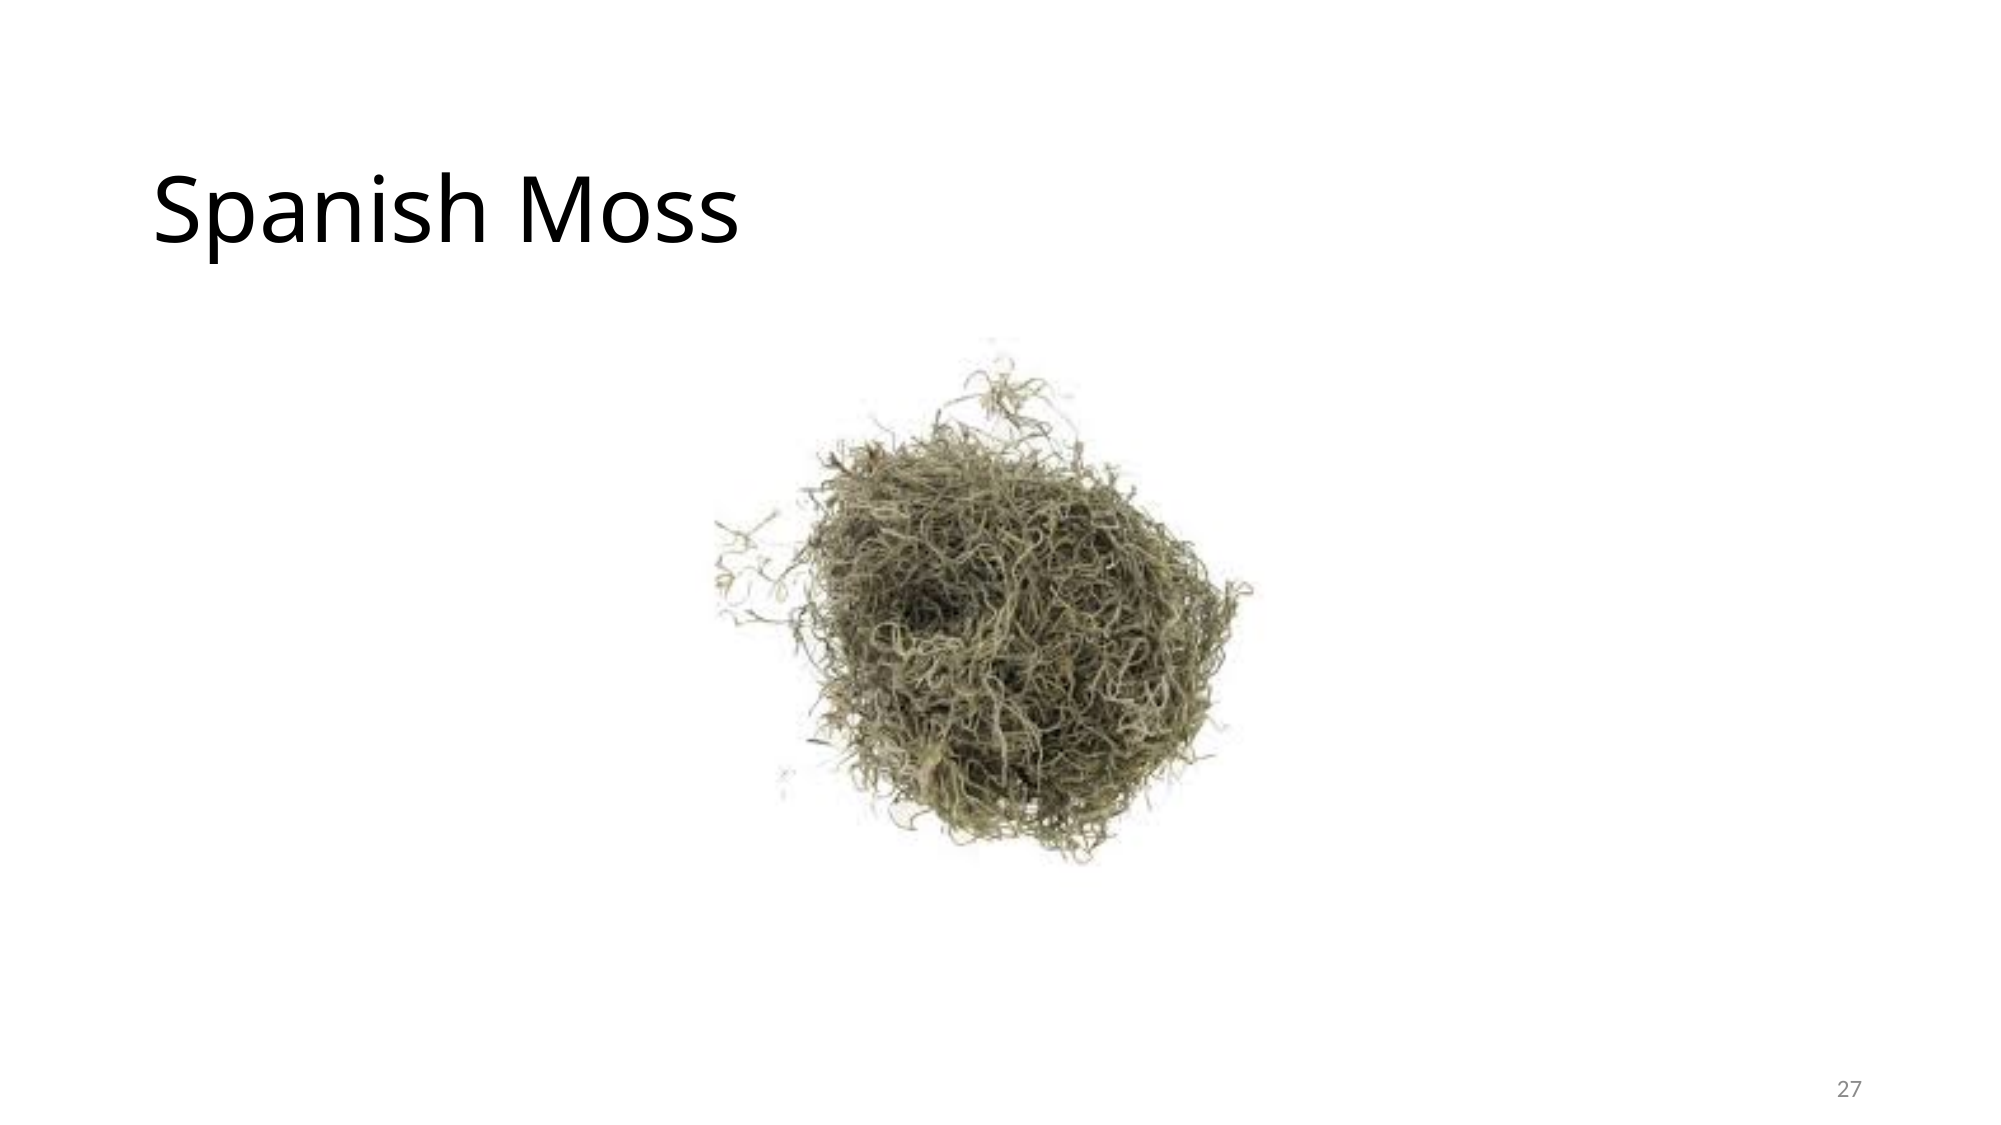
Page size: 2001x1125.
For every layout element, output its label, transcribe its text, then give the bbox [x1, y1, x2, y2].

picture [694, 318, 1267, 890]
title Spanish Moss [137, 59, 1863, 278]
slide_number 27 [1412, 1042, 1863, 1103]
